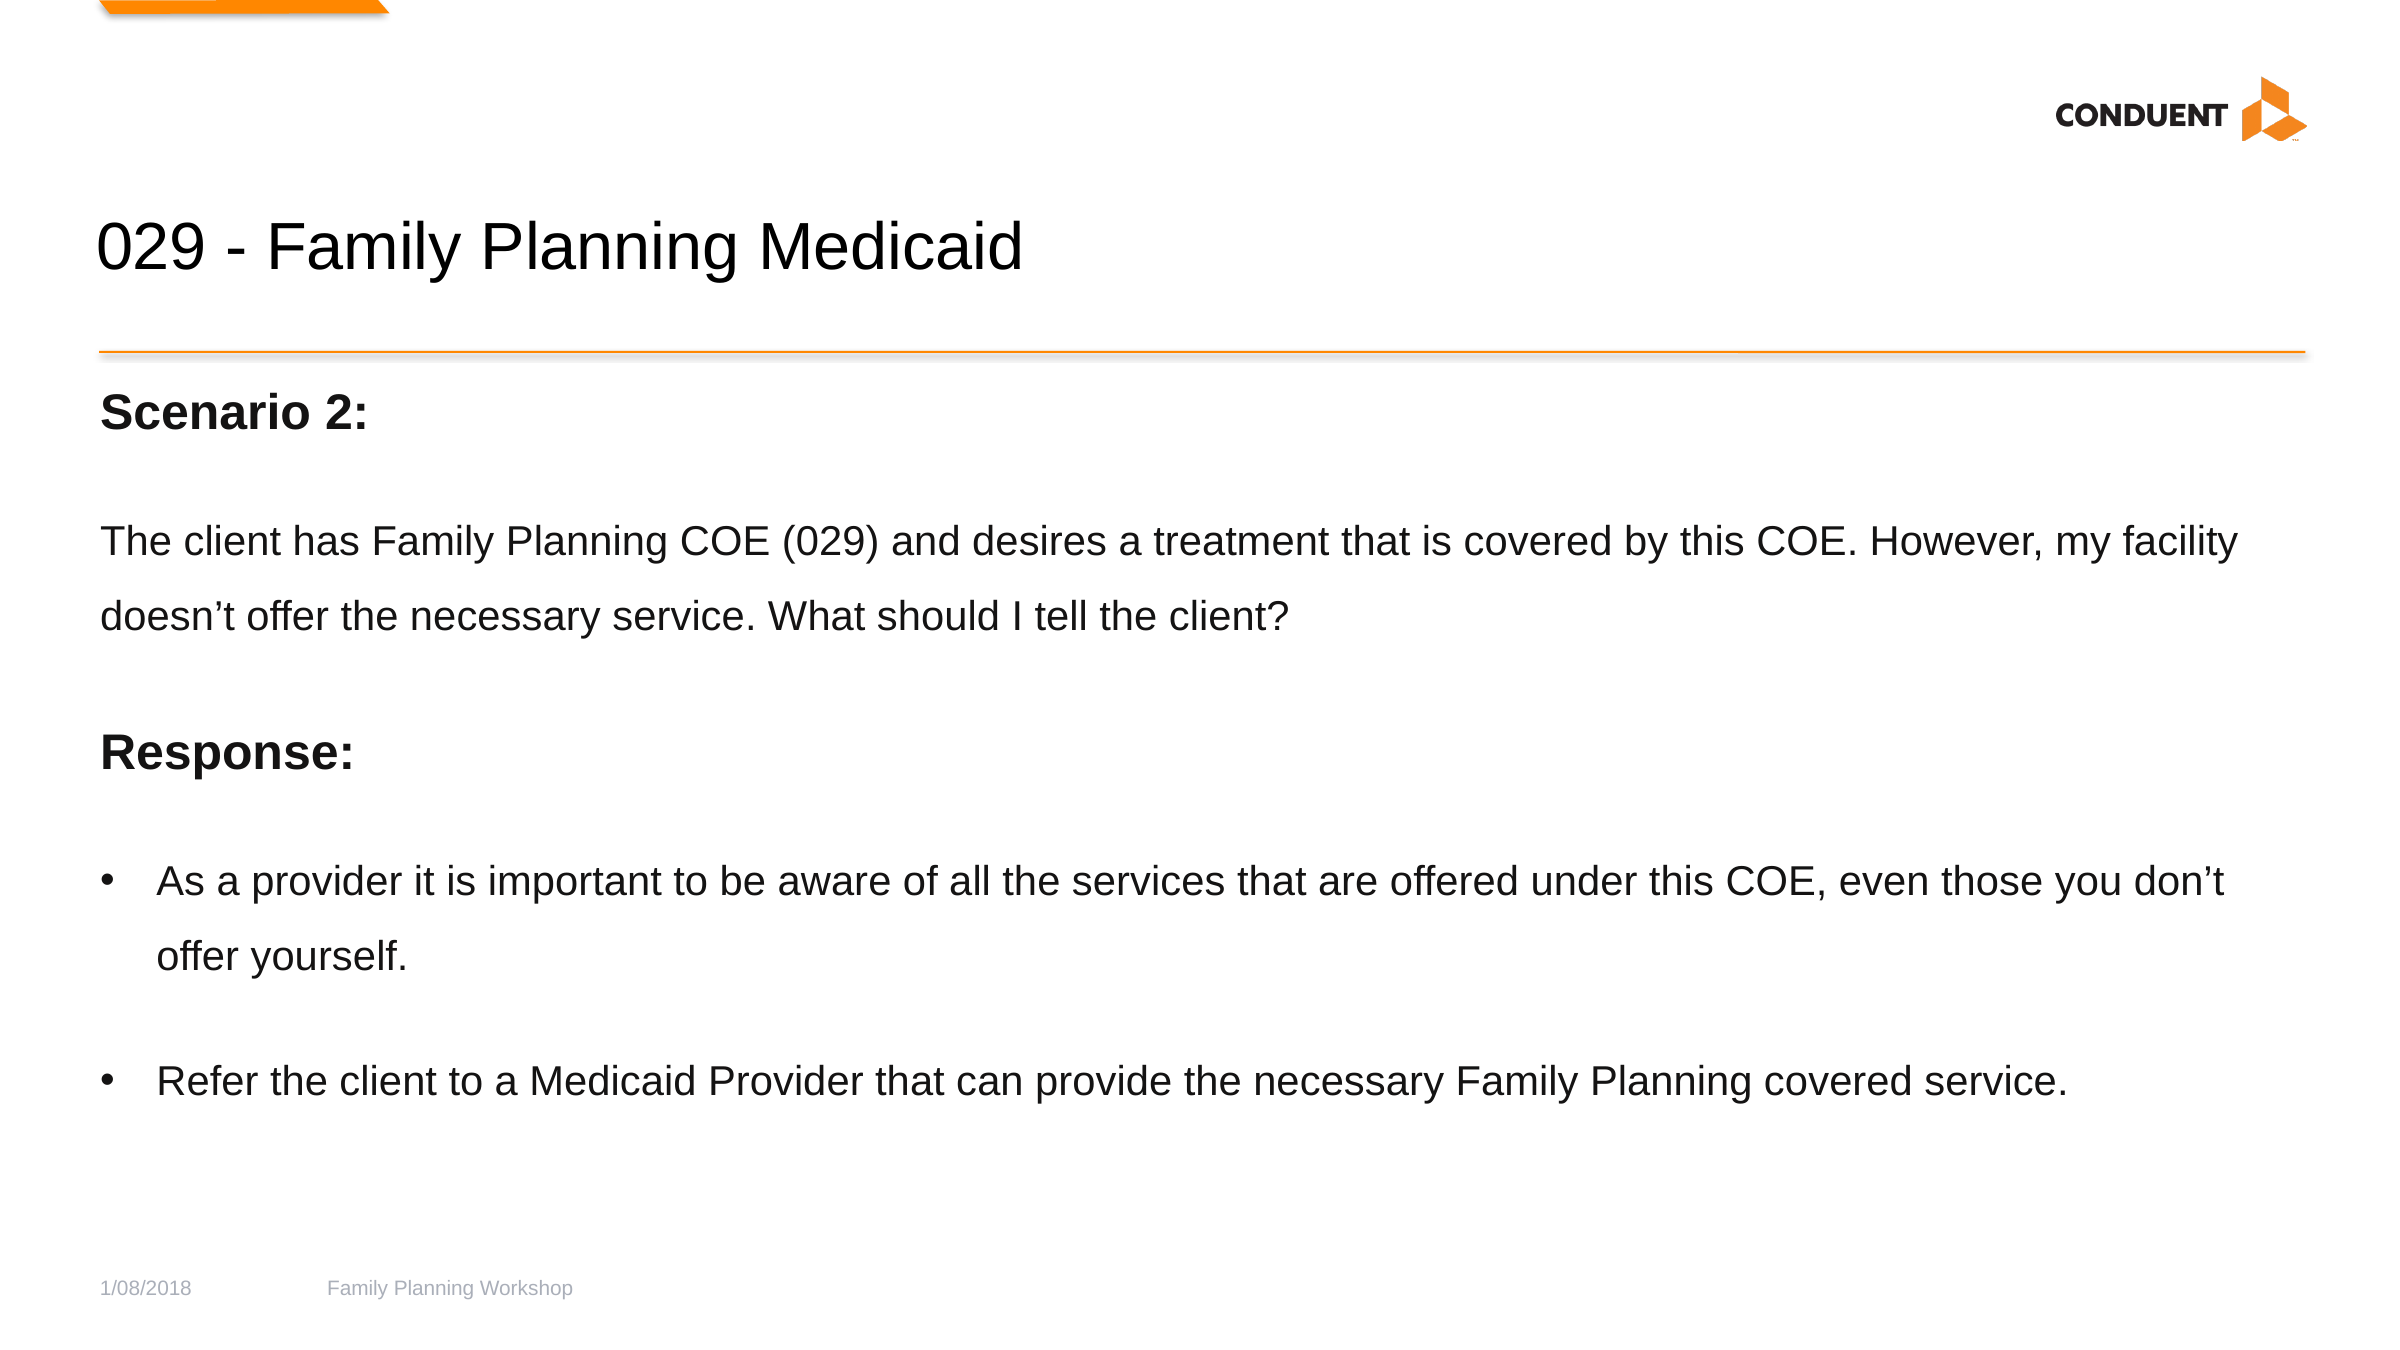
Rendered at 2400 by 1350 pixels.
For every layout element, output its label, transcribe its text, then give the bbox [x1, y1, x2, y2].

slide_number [78, 1251, 305, 1324]
footer Family Planning Workshop [305, 1251, 1539, 1324]
title 029 - Family Planning Medicaid [81, 195, 2310, 296]
list Scenario 2: The client has Family Planning COE (029) and desires a treatment that is covered by this COE. However, my facility doesn’t offer the necessary service. What should I tell the client? Response: As a provider it is important to be aware of all the services that are offered under this COE, even those you don’t offer yourself. Refer the client to a Medicaid Provider that can provide the necessary Family Planning covered service. [85, 341, 2307, 1036]
